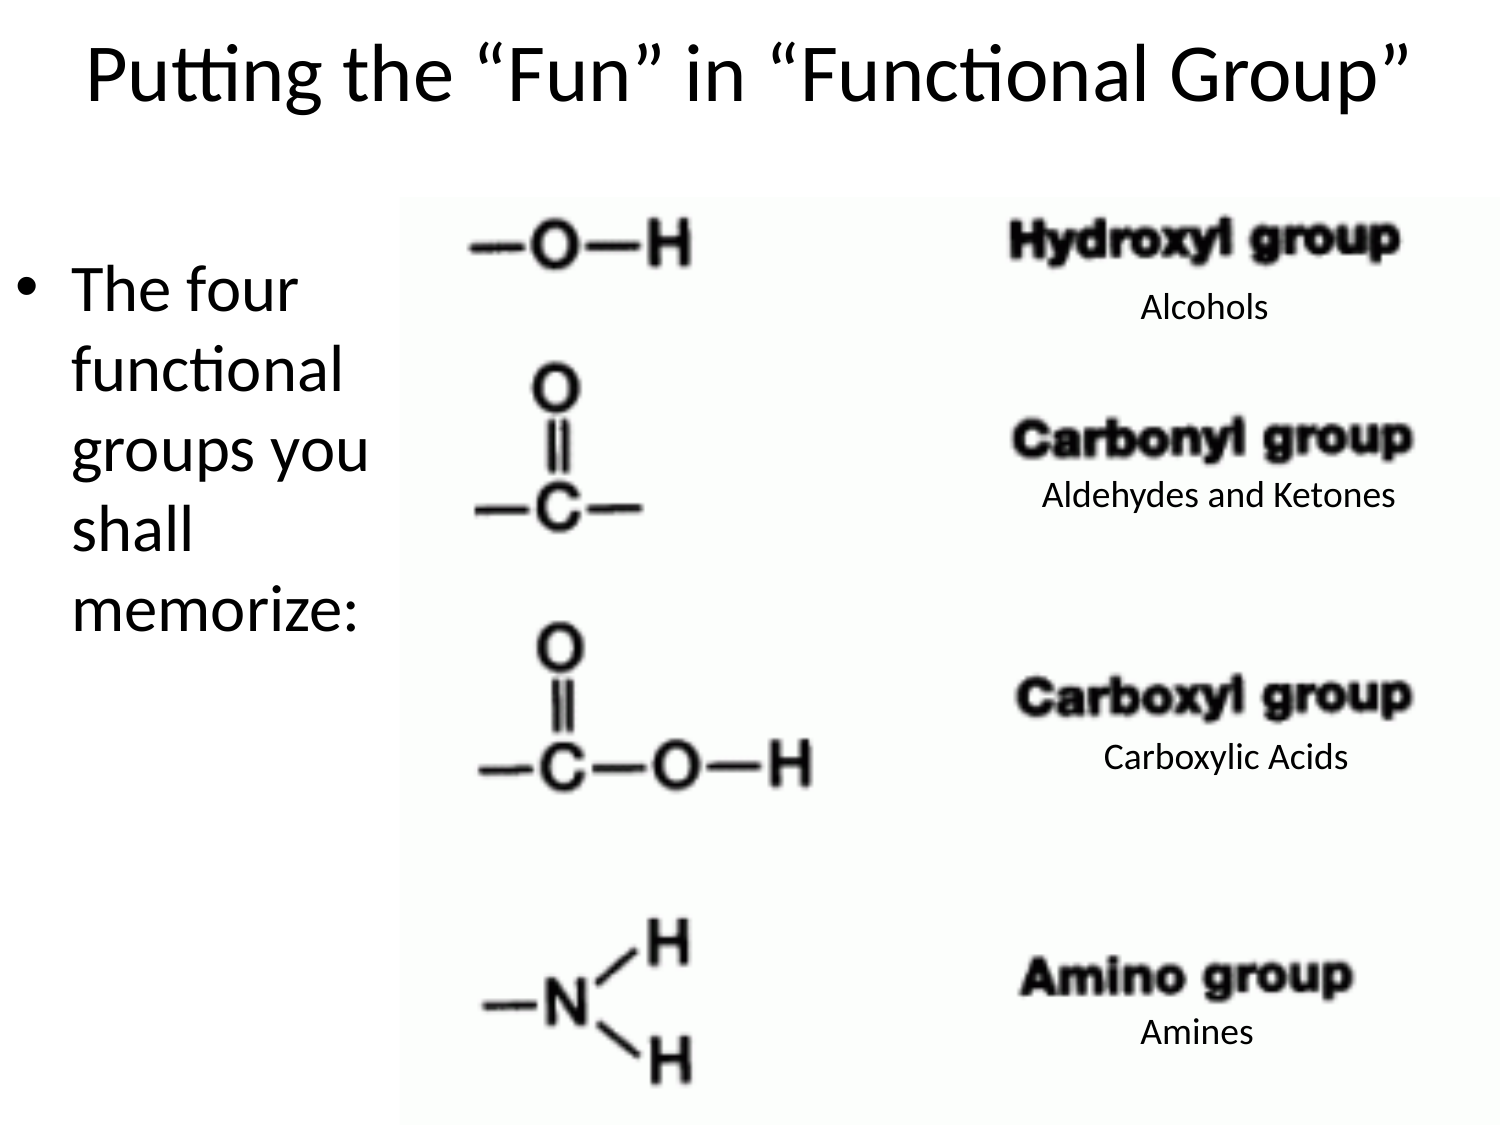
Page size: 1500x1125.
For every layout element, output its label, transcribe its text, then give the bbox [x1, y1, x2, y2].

picture [399, 197, 1500, 1125]
title Putting the “Fun” in “Functional Group” [0, 0, 1500, 138]
list The four functional groups you shall memorize: [0, 237, 388, 663]
